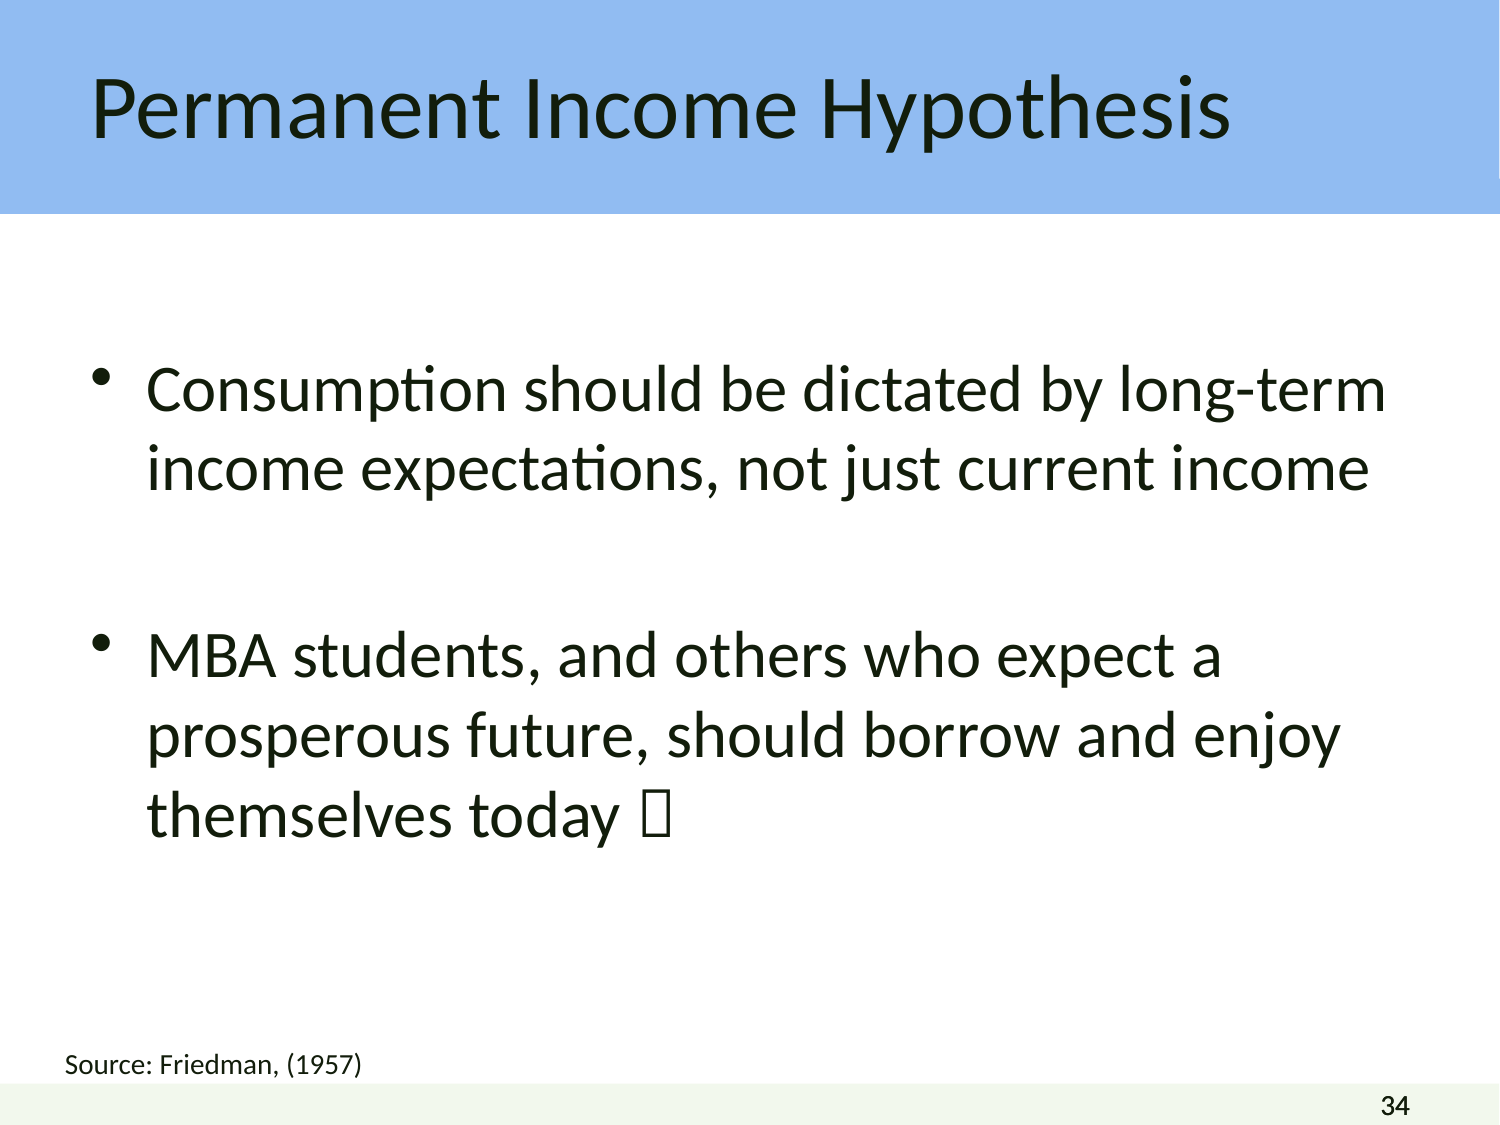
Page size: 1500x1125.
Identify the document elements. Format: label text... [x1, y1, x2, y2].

title Permanent Income Hypothesis [74, 42, 1436, 162]
slide_number 34 [1074, 1078, 1426, 1125]
list Consumption should be dictated by long-term income expectations, not just current income MBA students, and others who expect a prosperous future, should borrow and enjoy themselves today  [74, 243, 1436, 1000]
text_box Source: Friedman, (1957) [49, 1012, 263, 1088]
